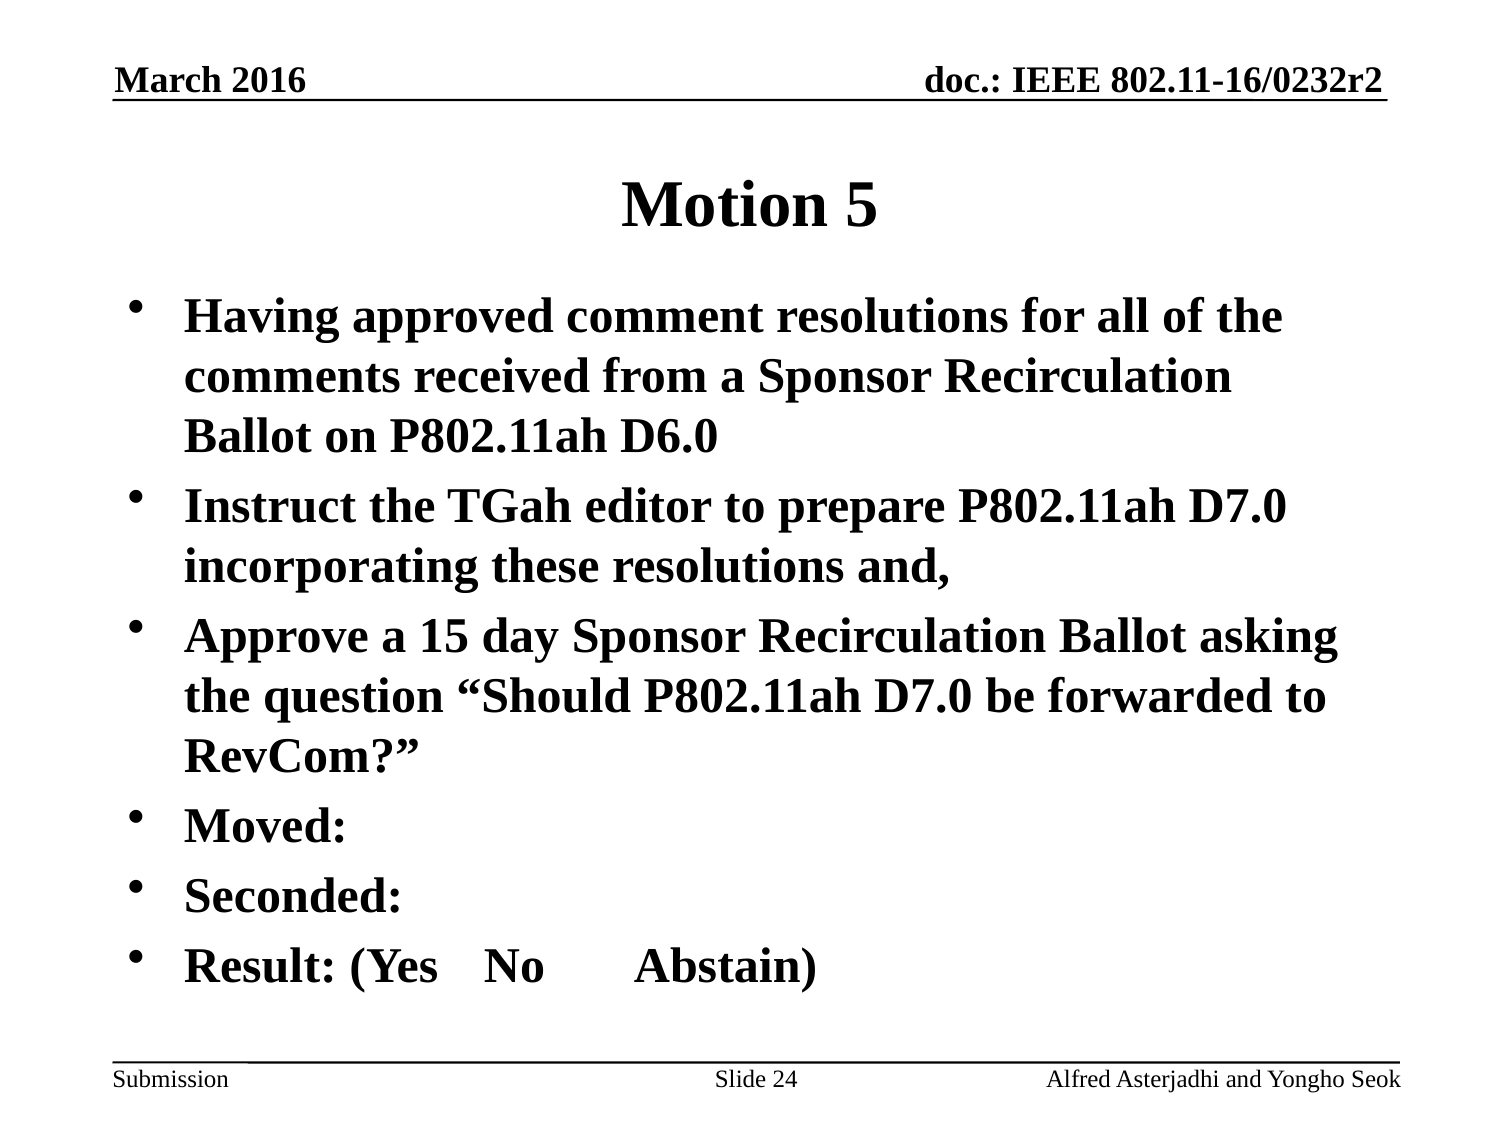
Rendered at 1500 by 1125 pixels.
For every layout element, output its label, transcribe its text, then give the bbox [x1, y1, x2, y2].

list Having approved comment resolutions for all of the comments received from a Sponsor Recirculation Ballot on P802.11ah D6.0 Instruct the TGah editor to prepare P802.11ah D7.0 incorporating these resolutions and, Approve a 15 day Sponsor Recirculation Ballot asking the question “Should P802.11ah D7.0 be forwarded to RevCom?” Moved: Seconded: Result: (Yes No Abstain) [112, 274, 1388, 901]
title Motion 5 [112, 112, 1388, 274]
footer Alfred Asterjadhi and Yongho Seok [1041, 1061, 1402, 1093]
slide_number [114, 54, 309, 101]
slide_number Slide 24 [712, 1061, 800, 1093]
